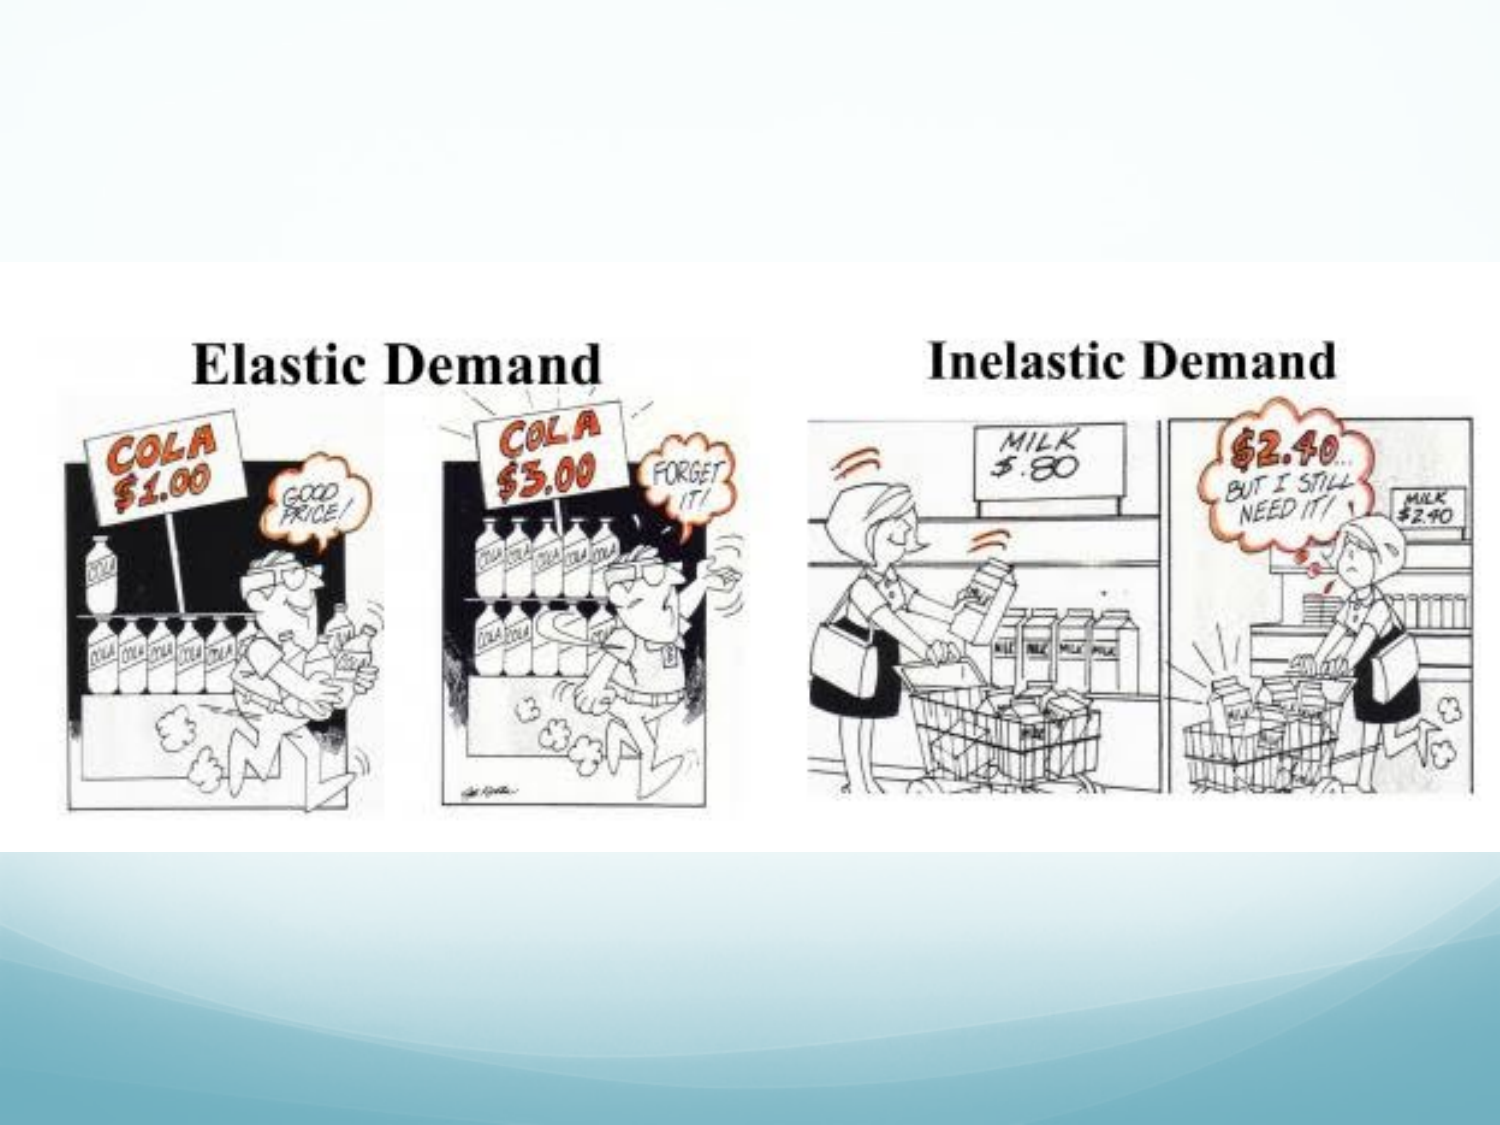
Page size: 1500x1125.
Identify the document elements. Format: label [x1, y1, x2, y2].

picture [0, 261, 1500, 853]
